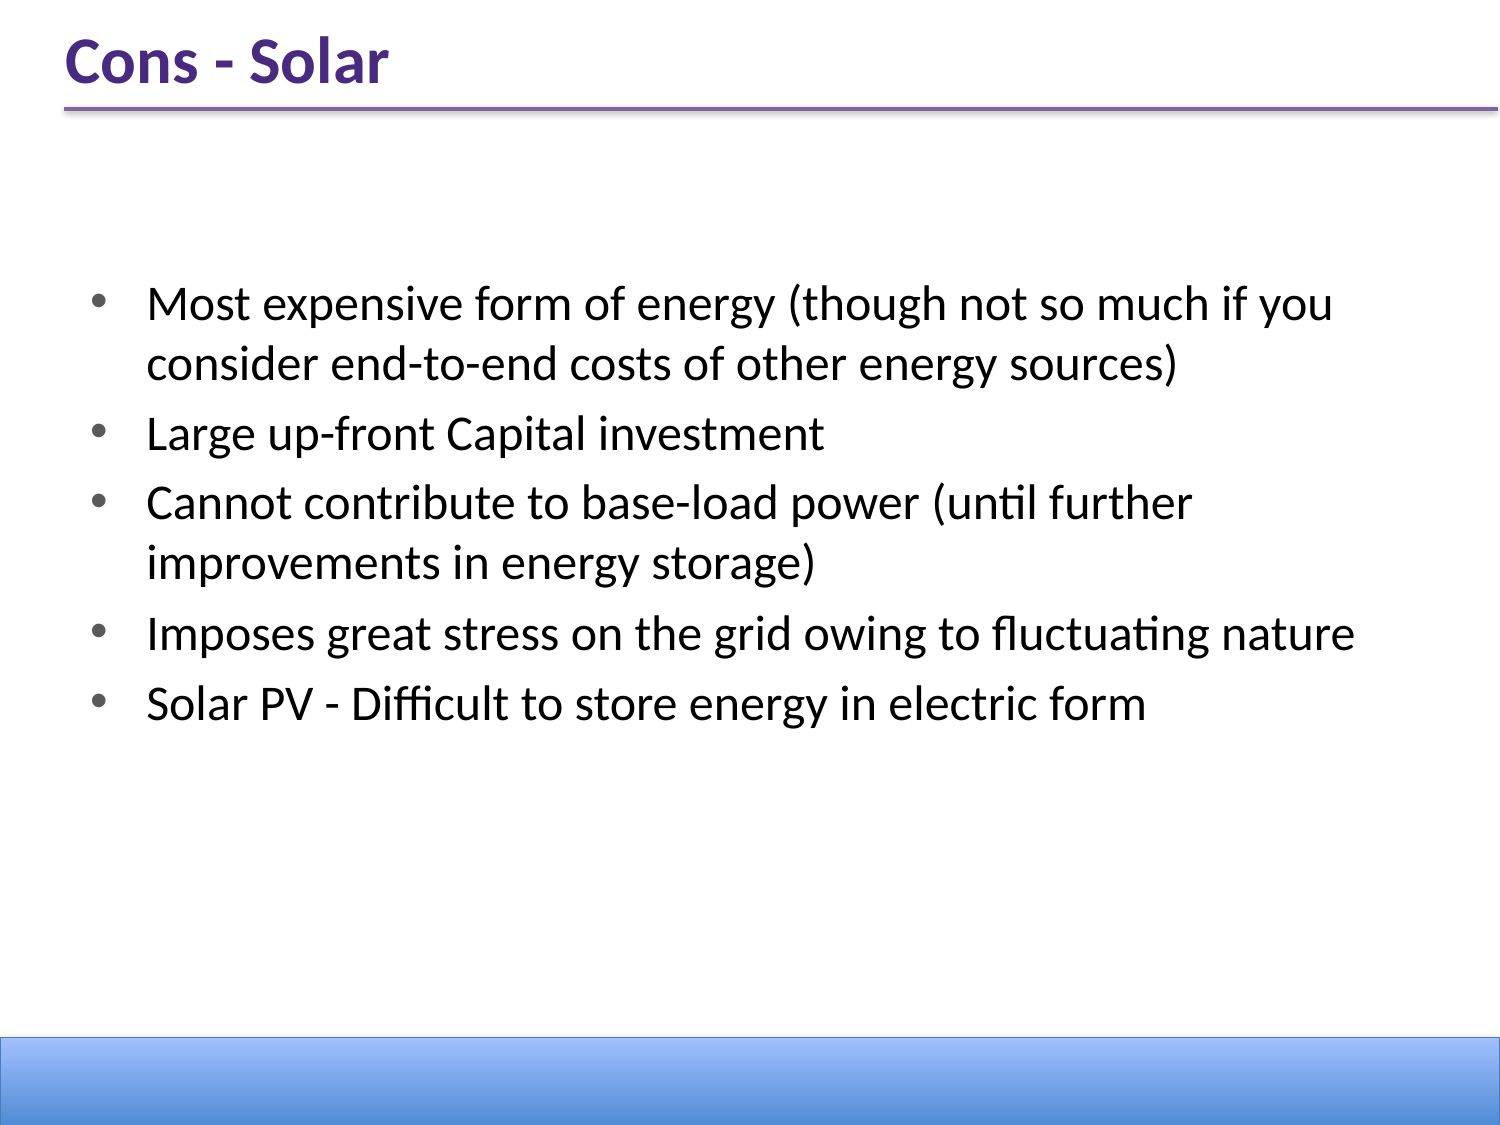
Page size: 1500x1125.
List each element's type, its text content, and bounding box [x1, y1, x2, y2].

title Cons - Solar [50, 11, 1401, 103]
text_box [0, 1037, 1500, 1125]
list Most expensive form of energy (though not so much if you consider end-to-end costs of other energy sources) Large up-front Capital investment Cannot contribute to base-load power (until further improvements in energy storage) Imposes great stress on the grid owing to fluctuating nature Solar PV - Difficult to store energy in electric form [75, 262, 1425, 1005]
